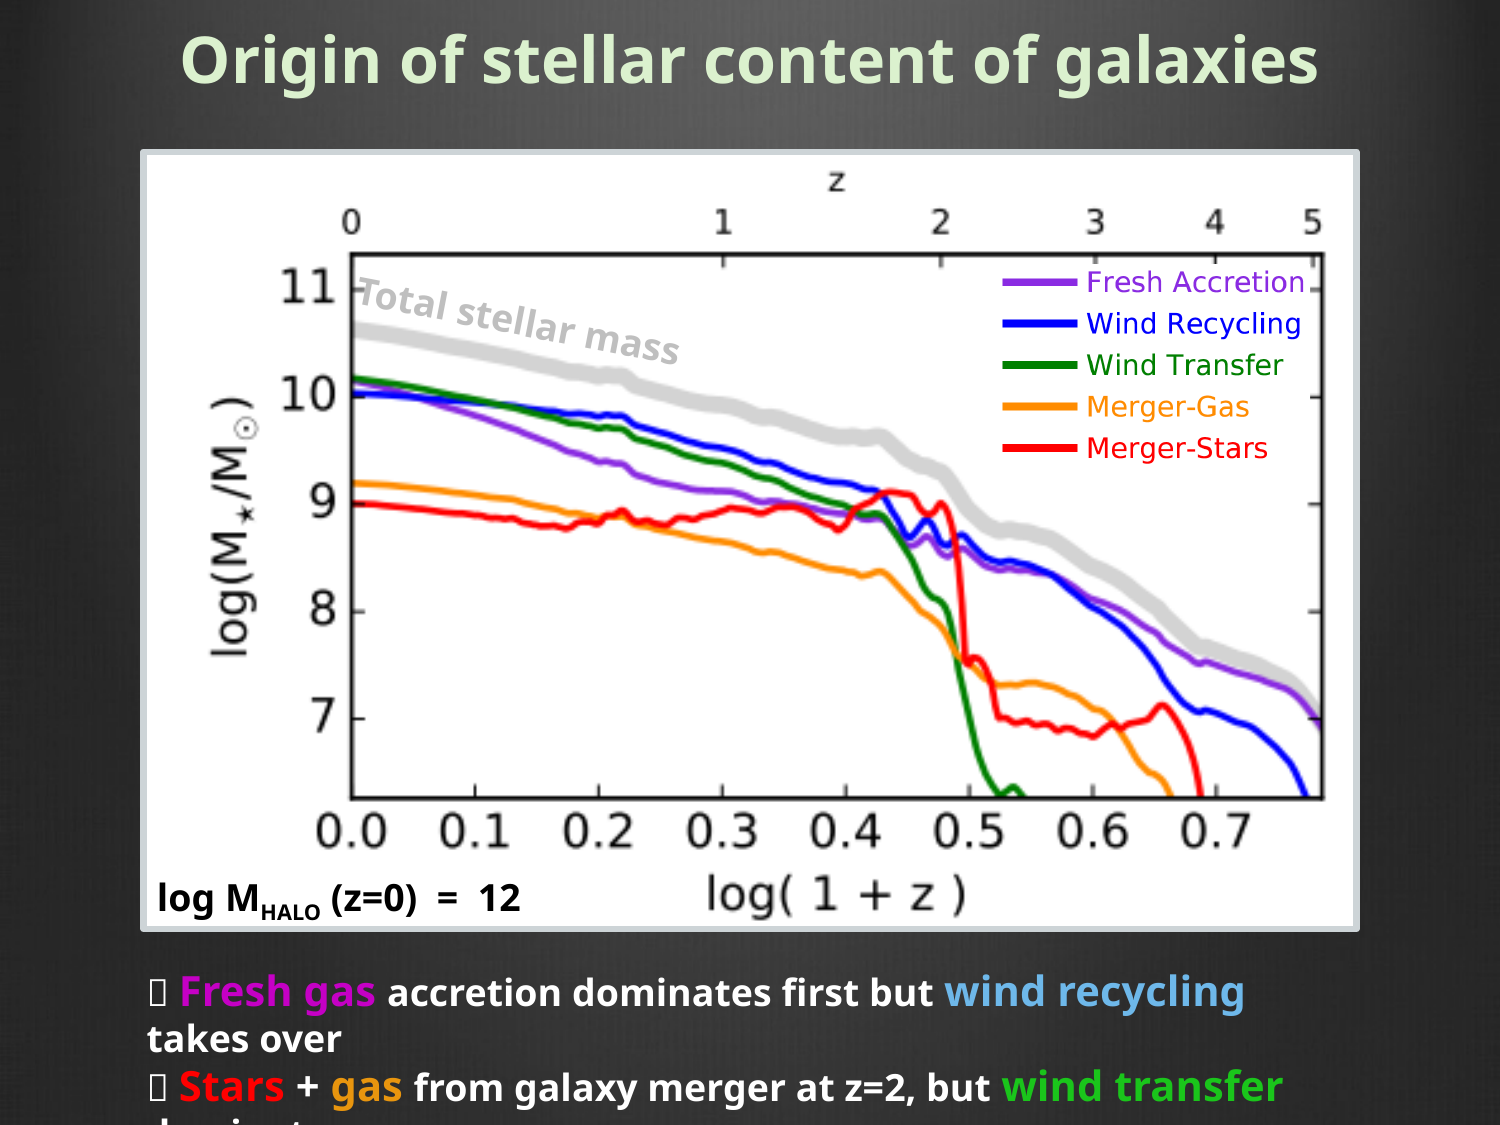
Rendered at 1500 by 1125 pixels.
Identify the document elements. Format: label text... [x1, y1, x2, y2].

text_box Origin of stellar content of galaxies [112, 3, 1388, 113]
picture [146, 154, 1354, 926]
text_box  Fresh gas accretion dominates first but wind recycling takes over  Stars + gas from galaxy merger at z=2, but wind transfer dominates [131, 957, 1368, 1125]
